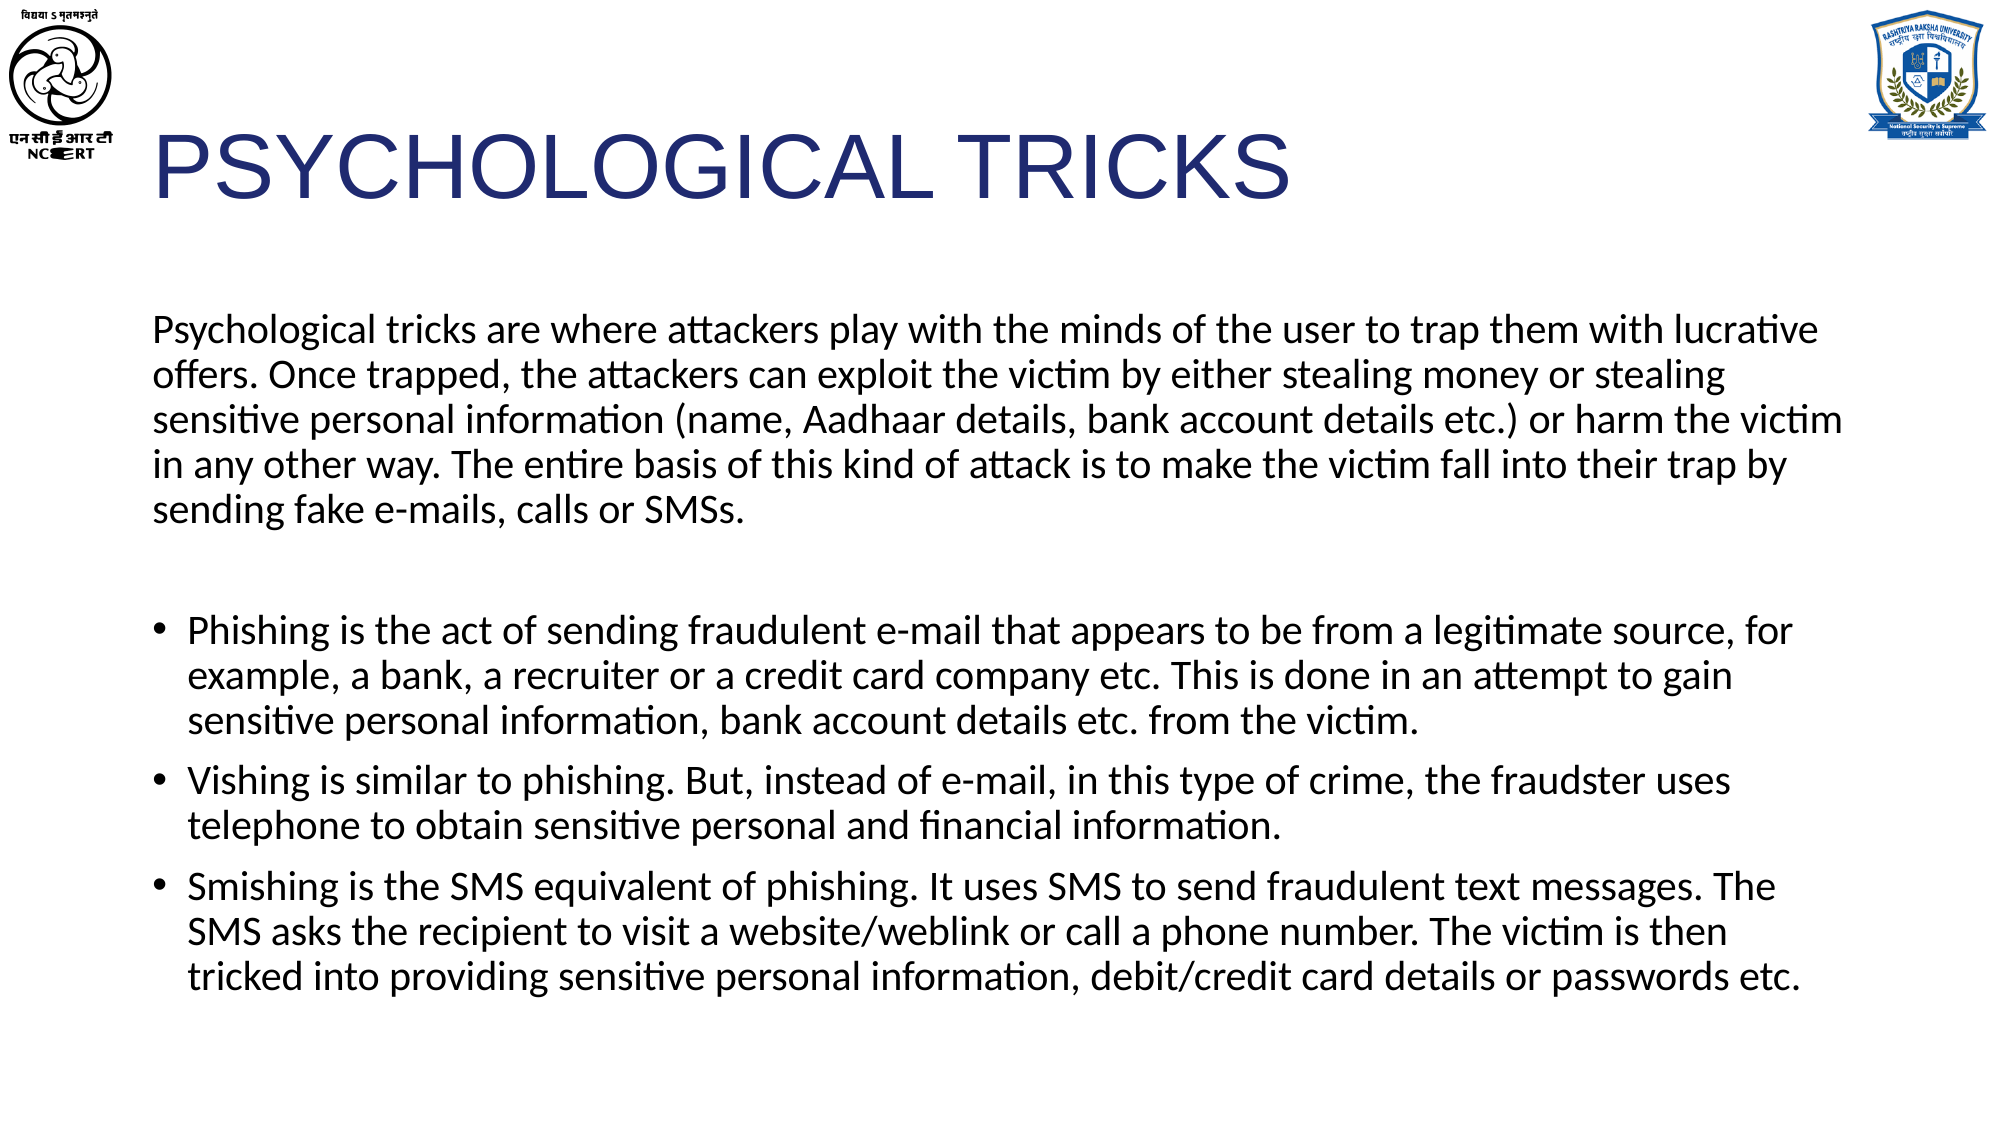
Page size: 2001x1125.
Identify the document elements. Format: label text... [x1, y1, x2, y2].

title PSYCHOLOGICAL TRICKS [137, 59, 1863, 278]
list Psychological tricks are where attackers play with the minds of the user to trap them with lucrative offers. Once trapped, the attackers can exploit the victim by either stealing money or stealing sensitive personal information (name, Aadhaar details, bank account details etc.) or harm the victim in any other way. The entire basis of this kind of attack is to make the victim fall into their trap by sending fake e-mails, calls or SMSs. Phishing is the act of sending fraudulent e-mail that appears to be from a legitimate source, for example, a bank, a recruiter or a credit card company etc. This is done in an attempt to gain sensitive personal information, bank account details etc. from the victim. Vishing is similar to phishing. But, instead of e-mail, in this type of crime, the fraudster uses telephone to obtain sensitive personal and financial information. Smishing is the SMS equivalent of phishing. It uses SMS to send fraudulent text messages. The SMS asks the recipient to visit a website/weblink or call a phone number. The victim is then tricked into providing sensitive personal information, debit/credit card details or passwords etc. [137, 299, 1863, 1014]
picture [1854, 0, 2000, 150]
picture [9, 9, 113, 160]
